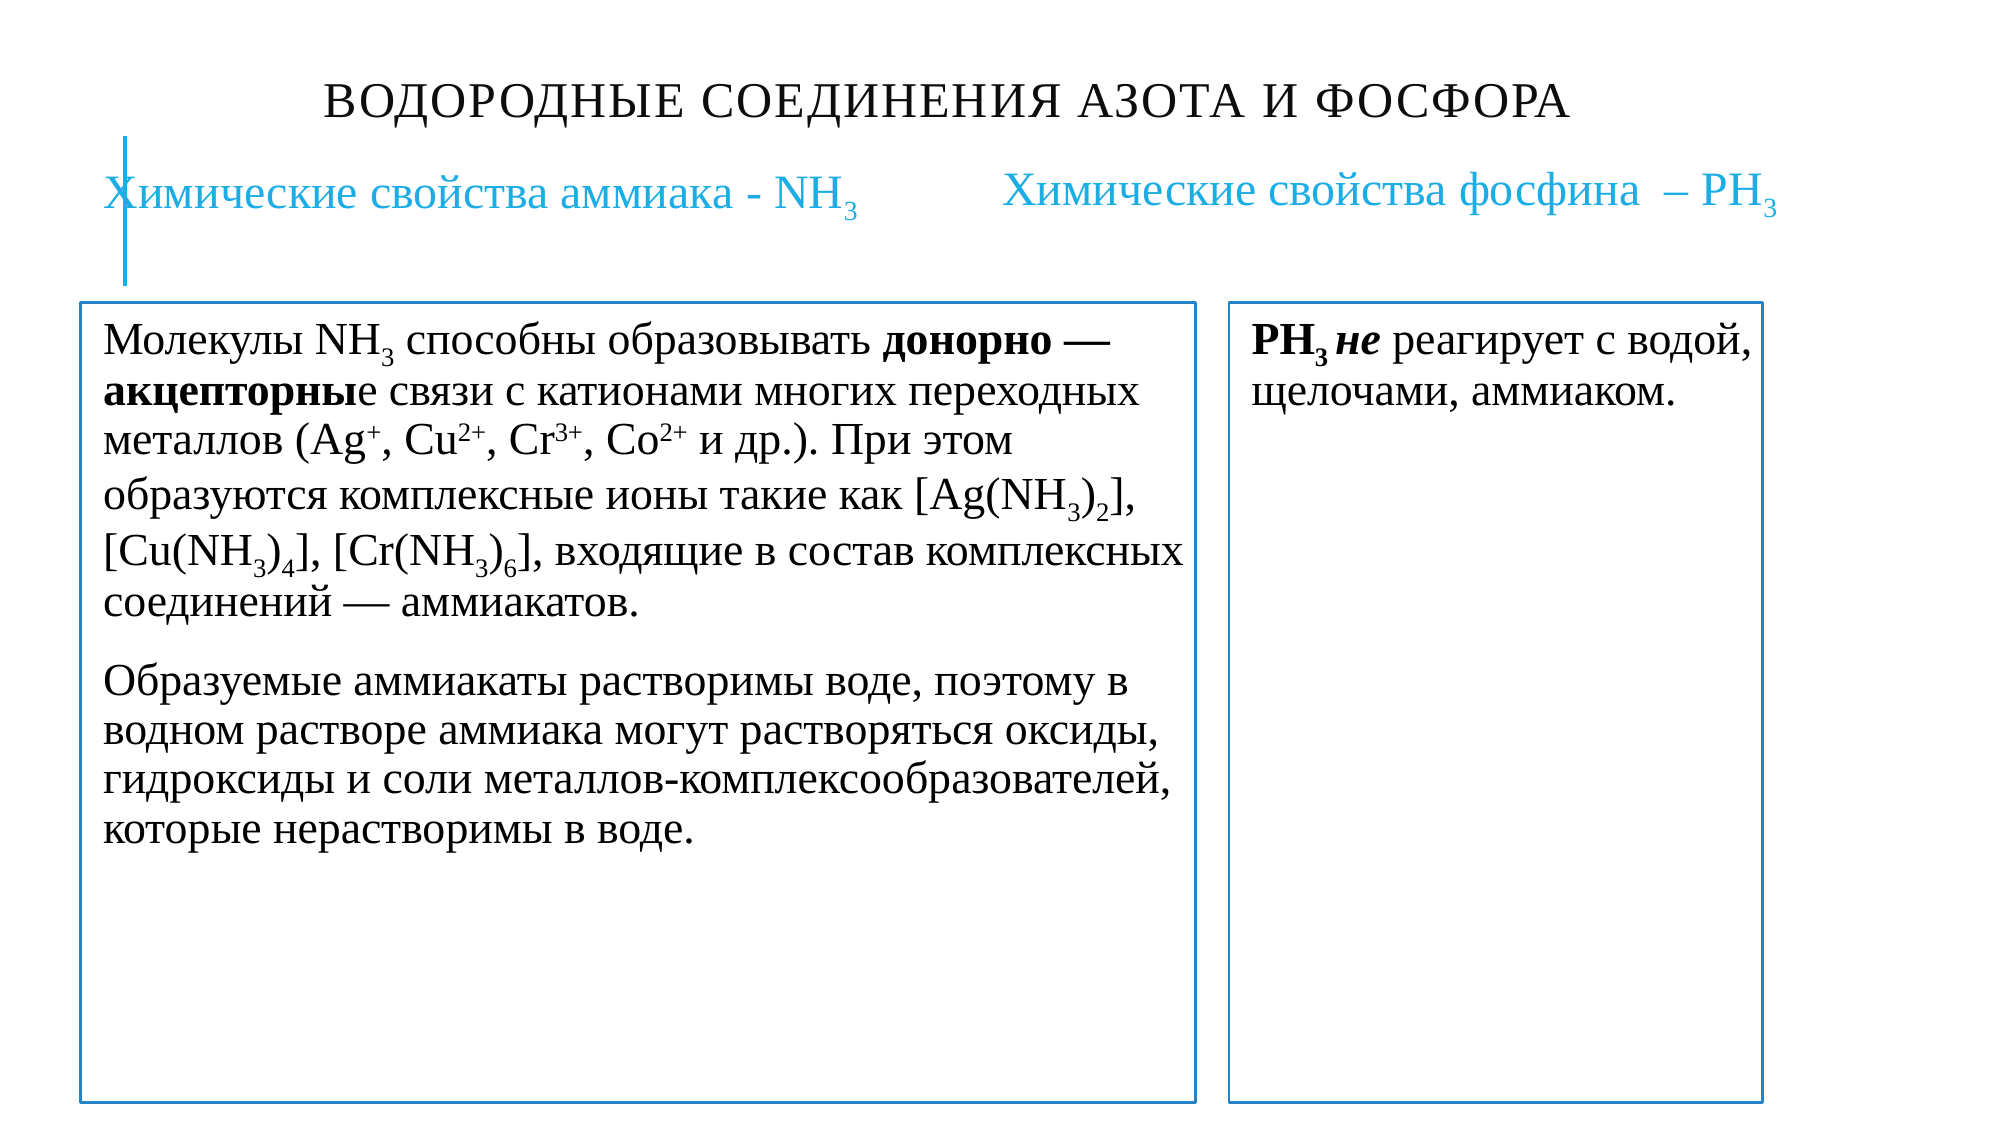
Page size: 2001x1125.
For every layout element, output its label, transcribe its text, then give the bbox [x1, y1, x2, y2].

list PH3 не реагирует с водой, щелочами, аммиаком. [1228, 301, 1764, 1104]
list Химические свойства фосфина – PH3 [948, 120, 1832, 256]
list Молекулы NH3 способны образовывать донорно — акцепторные связи с катионами многих переходных металлов (Аg+, Сu2+, Сr3+, Со2+ и др.). При этом образуются комплексные ионы такие как [Аg(NH3)2], [Cu(NH3)4], [Cr(NH3)6], входящие в состав комплексных соединений — аммиакатов. Образуемые аммиакаты растворимы воде, поэтому в водном растворе аммиака могут растворяться оксиды, гидроксиды и соли металлов-комплексообразователей, которые нерастворимы в воде. [79, 301, 1197, 1104]
list Химические свойства аммиака - NH3 [80, 123, 905, 259]
title Водородные соединения азота и фосфора [150, 48, 1746, 160]
